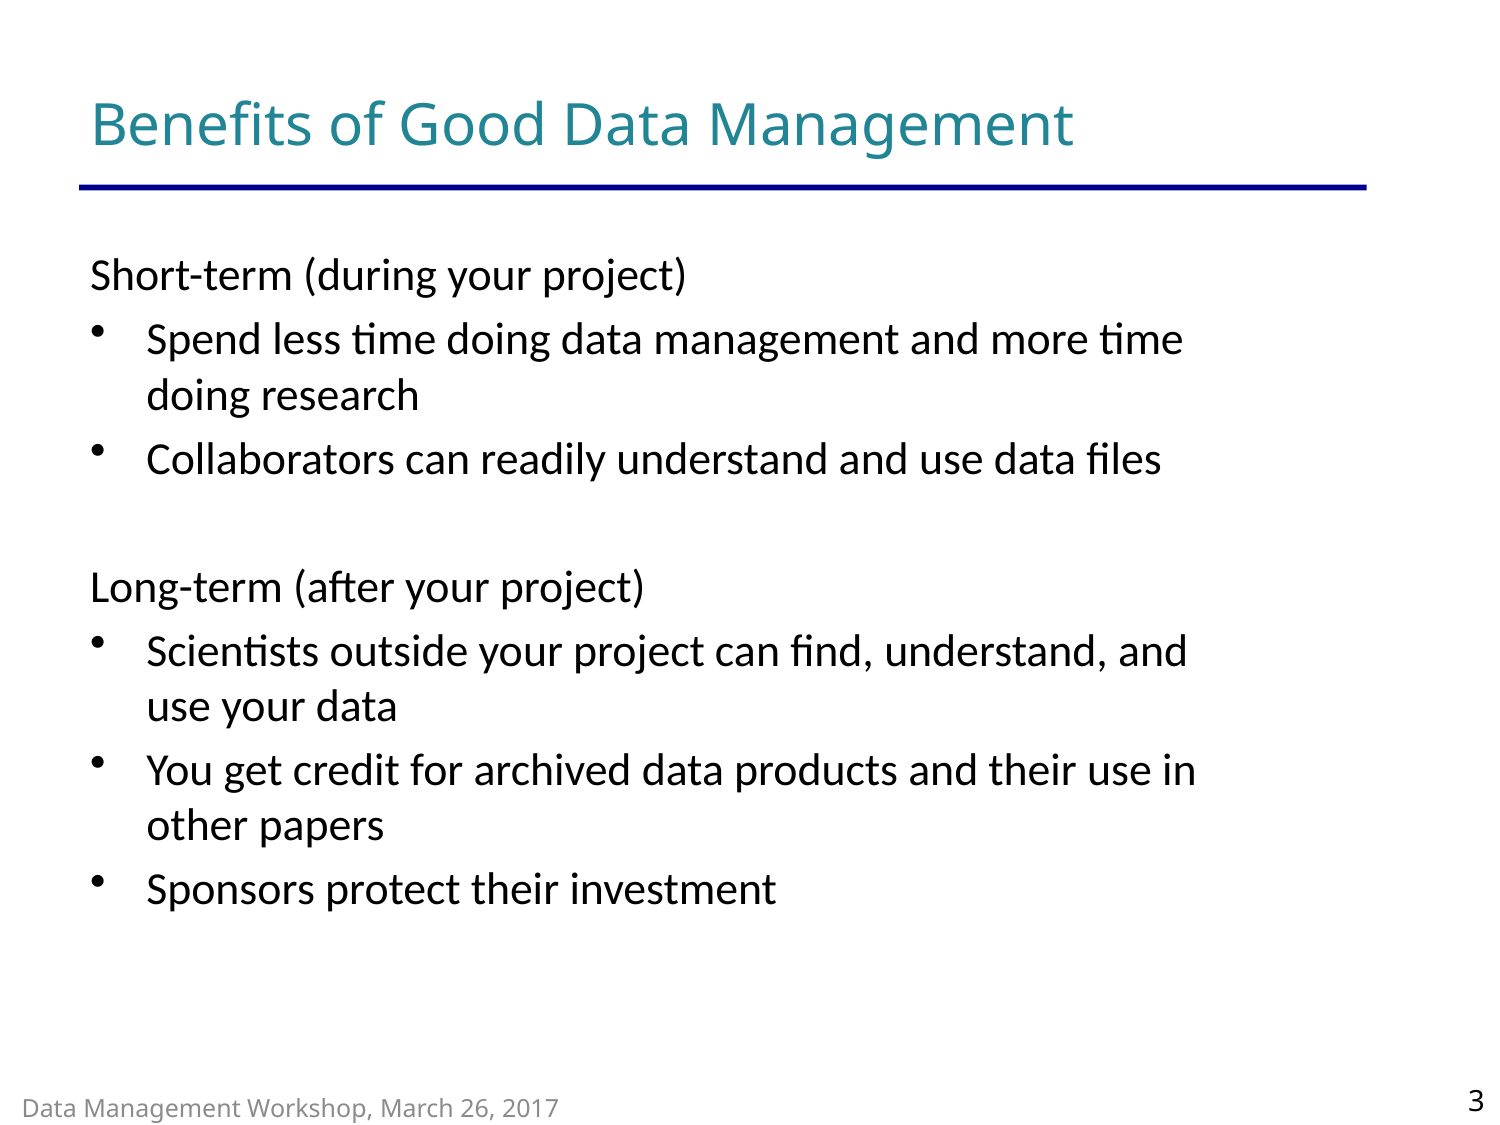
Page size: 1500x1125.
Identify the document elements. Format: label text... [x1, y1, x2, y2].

slide_number 3 [1149, 1074, 1500, 1125]
list Short-term (during your project) Spend less time doing data management and more time doing research Collaborators can readily understand and use data files Long-term (after your project) Scientists outside your project can find, understand, and use your data You get credit for archived data products and their use in other papers Sponsors protect their investment [75, 237, 1275, 1005]
title Benefits of Good Data Management [75, 45, 1350, 200]
